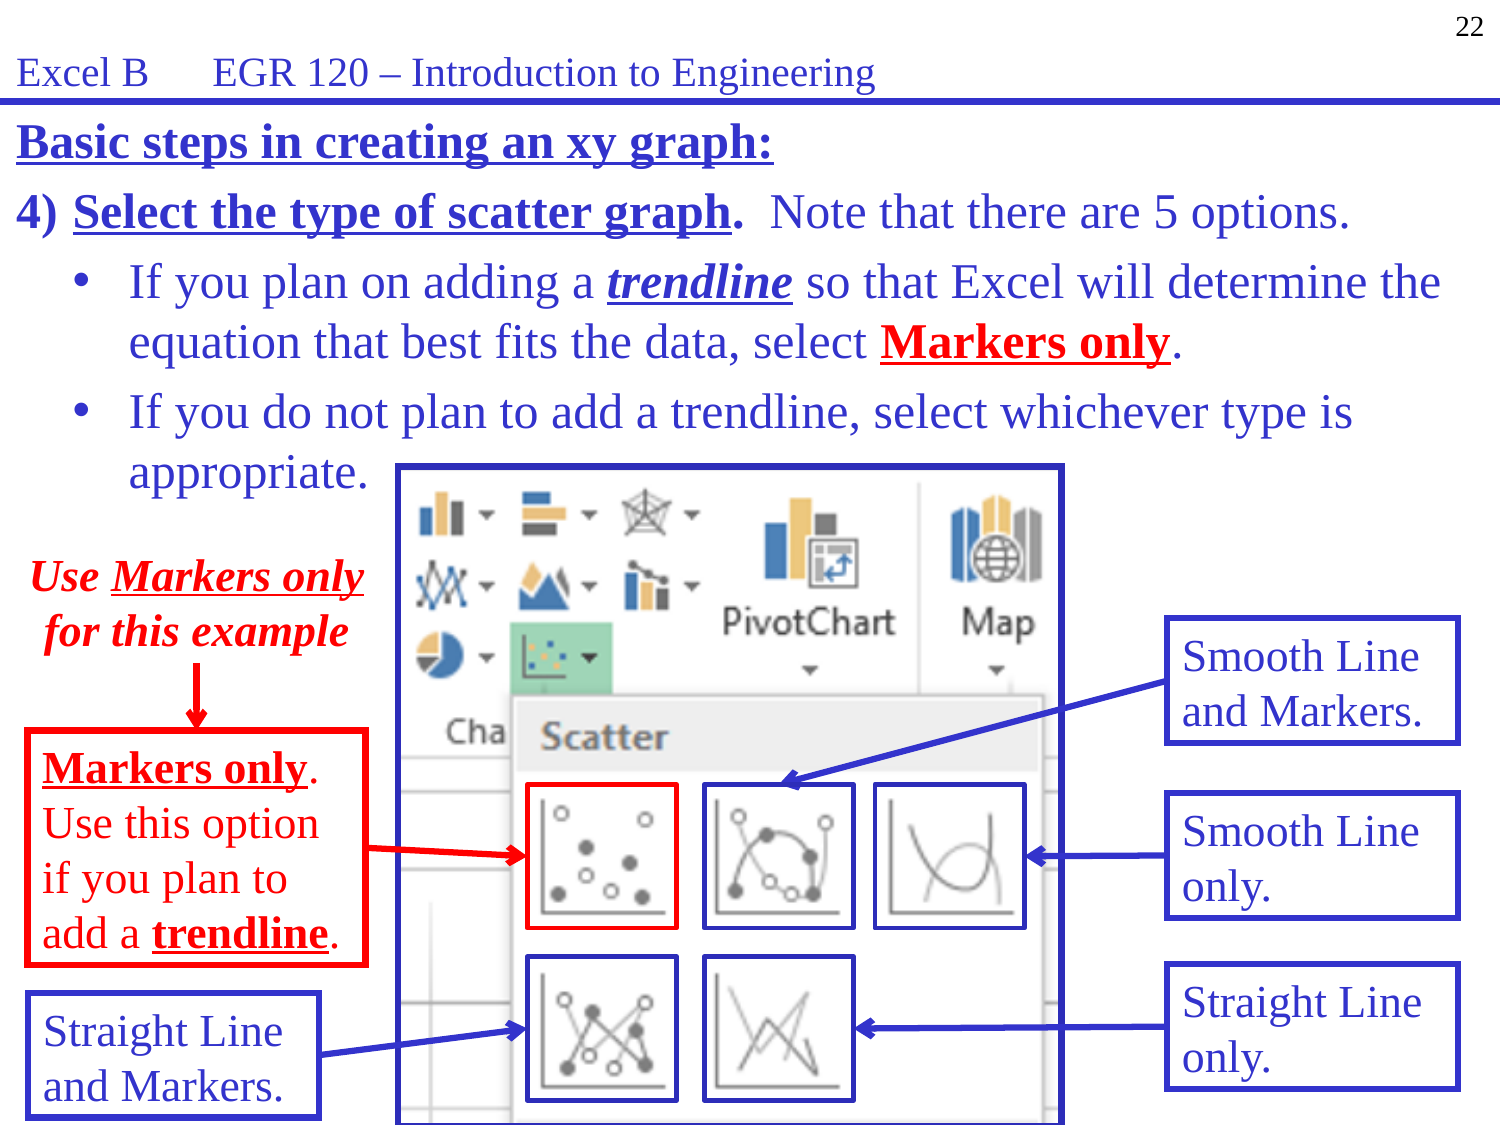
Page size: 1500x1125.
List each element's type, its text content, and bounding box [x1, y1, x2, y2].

slide_number 22 [1187, 0, 1500, 76]
text_box Smooth Line only. [1167, 793, 1458, 918]
text_box Smooth Line and Markers. [1167, 618, 1458, 744]
text_box Markers only. Use this option if you plan to add a trendline. [27, 730, 366, 966]
text_box Use Markers only for this example [0, 538, 394, 663]
text_box Straight Line and Markers. [28, 992, 319, 1118]
text_box Basic steps in creating an xy graph: Select the type of scatter graph. Note that there are 5 options. If you plan on adding a trendline so that Excel will determine the equation that best fits the data, select Markers only. If you do not plan to add a trendline, select whichever type is appropriate. [1, 102, 1500, 531]
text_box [778, 681, 1168, 785]
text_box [318, 1028, 528, 1057]
text_box Straight Line only. [1167, 964, 1458, 1089]
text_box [365, 848, 528, 857]
text_box Excel B EGR 120 – Introduction to Engineering [1, 37, 1177, 88]
picture [400, 469, 1059, 1124]
